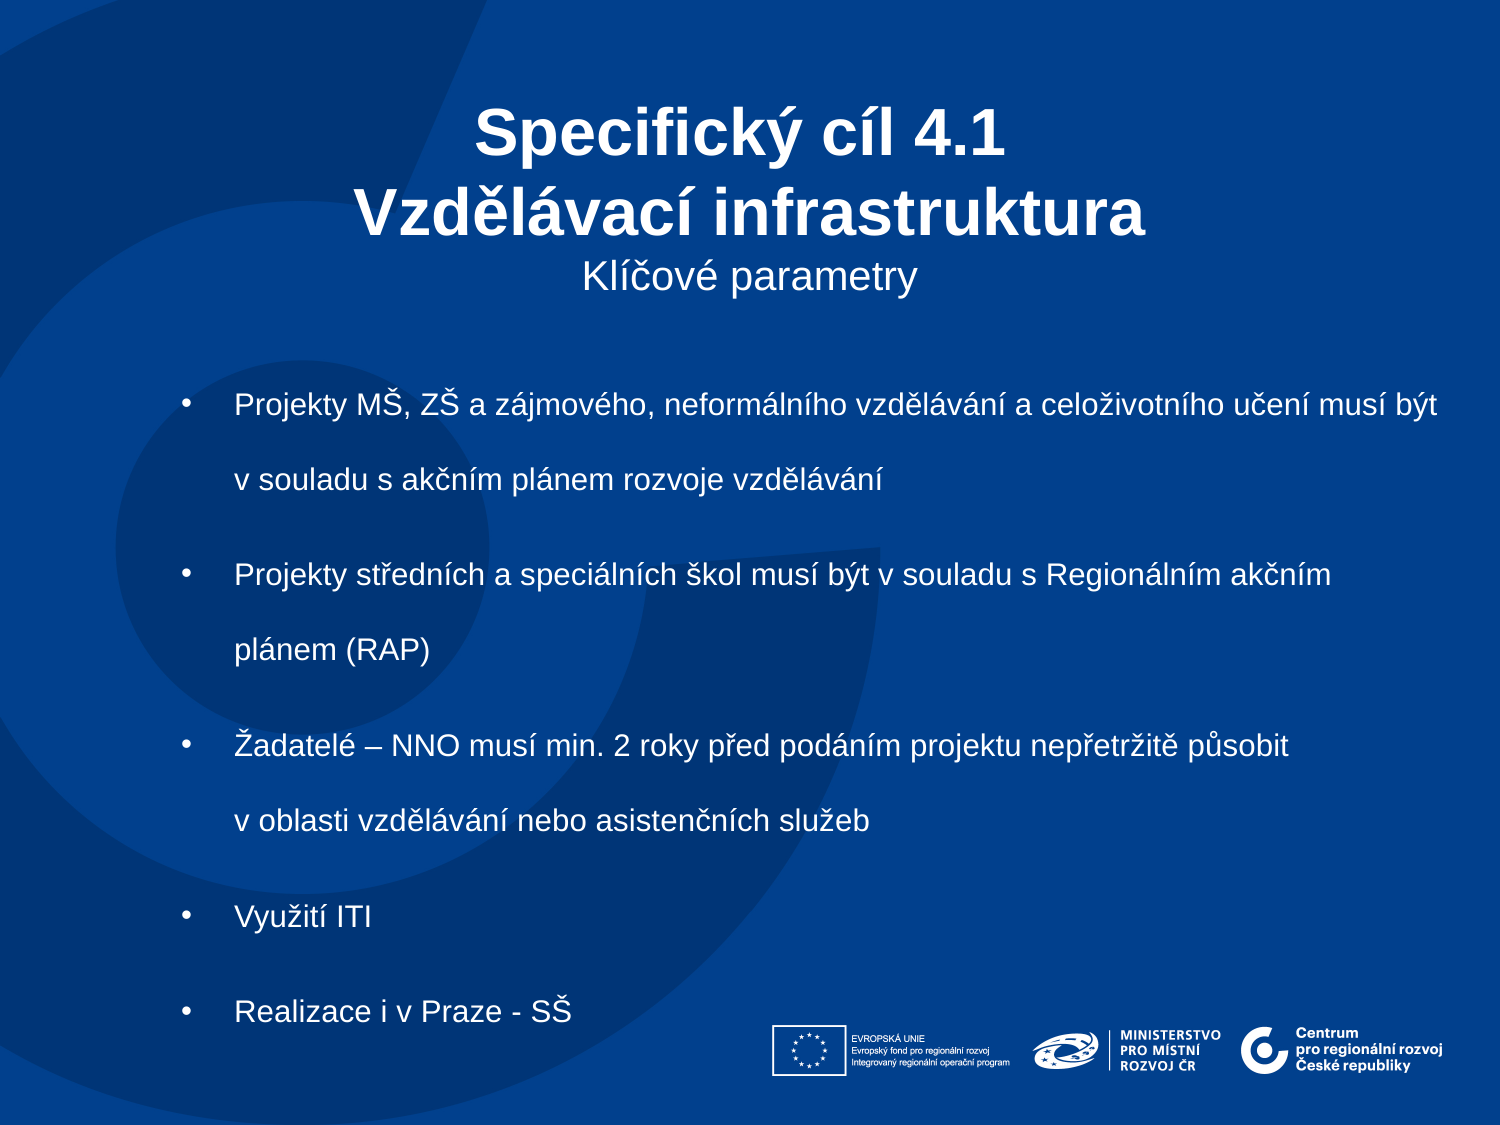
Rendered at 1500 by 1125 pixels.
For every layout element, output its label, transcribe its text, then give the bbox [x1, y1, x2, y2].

text_box Projekty MŠ, ZŠ a zájmového, neformálního vzdělávání a celoživotního učení musí být v souladu s akčním plánem rozvoje vzdělávání Projekty středních a speciálních škol musí být v souladu s Regionálním akčním plánem (RAP) Žadatelé – NNO musí min. 2 roky před podáním projektu nepřetržitě působit v oblasti vzdělávání nebo asistenčních služeb Využití ITI Realizace i v Praze - SŠ [144, 339, 1459, 1037]
text_box Specifický cíl 4.1 Vzdělávací infrastruktura Klíčové parametry [82, 81, 1418, 307]
picture [0, 0, 1500, 1125]
